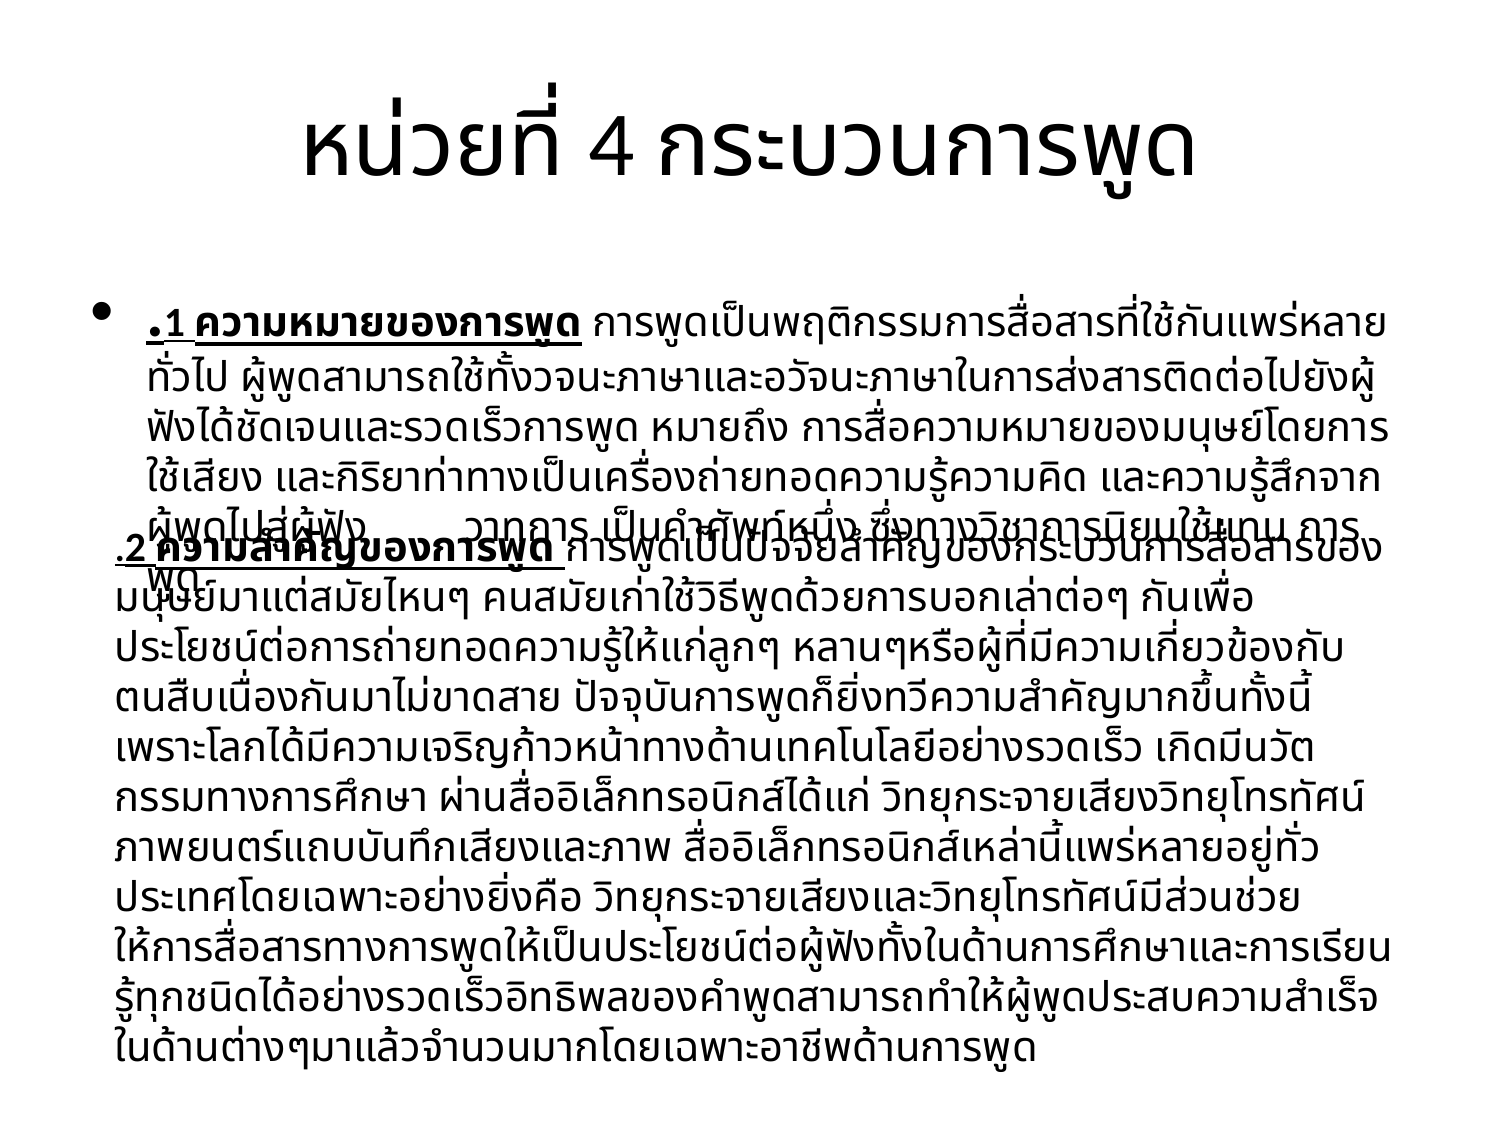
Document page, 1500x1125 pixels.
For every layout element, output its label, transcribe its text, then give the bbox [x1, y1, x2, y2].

list .1 ความหมายของการพูด การพูดเป็นพฤติกรรมการสื่อสารที่ใช้กันแพร่หลายทั่วไป ผู้พูดสามารถใช้ทั้งวจนะภาษาและอวัจนะภาษาในการส่งสารติดต่อไปยังผู้ฟังได้ชัดเจนและรวดเร็วการพูด หมายถึง การสื่อความหมายของมนุษย์โดยการใช้เสียง และกิริยาท่าทางเป็นเครื่องถ่ายทอดความรู้ความคิด และความรู้สึกจากผู้พูดไปสู่ผู้ฟัง วาทการ เป็นคำศัพท์หนึ่ง ซึ่งทางวิชาการนิยมใช้แทน การพูด [75, 262, 1425, 1005]
title หน่วยที่ 4 กระบวนการพูด [75, 45, 1425, 233]
text_box .2 ความสำคัญของการพูด การพูดเป็นปัจจัยสำคัญของกระบวนการสื่อสารของมนุษย์มาแต่สมัยไหนๆ คนสมัยเก่าใช้วิธีพูดด้วยการบอกเล่าต่อๆ กันเพื่อประโยชน์ต่อการถ่ายทอดความรู้ให้แก่ลูกๆ หลานๆหรือผู้ที่มีความเกี่ยวข้องกับตนสืบเนื่องกันมาไม่ขาดสาย ปัจจุบันการพูดก็ยิ่งทวีความสำคัญมากขึ้นทั้งนี้เพราะโลกได้มีความเจริญก้าวหน้าทางด้านเทคโนโลยีอย่างรวดเร็ว เกิดมีนวัตกรรมทางการศึกษา ผ่านสื่ออิเล็กทรอนิกส์ได้แก่ วิทยุกระจายเสียงวิทยุโทรทัศน์ภาพยนตร์แถบบันทึกเสียงและภาพ สื่ออิเล็กทรอนิกส์เหล่านี้แพร่หลายอยู่ทั่วประเทศโดยเฉพาะอย่างยิ่งคือ วิทยุกระจายเสียงและวิทยุโทรทัศน์มีส่วนช่วยให้การสื่อสารทางการพูดให้เป็นประโยชน์ต่อผู้ฟังทั้งในด้านการศึกษาและการเรียนรู้ทุกชนิดได้อย่างรวดเร็วอิทธิพลของคำพูดสามารถทำให้ผู้พูดประสบความสำเร็จในด้านต่างๆมาแล้วจำนวนมากโดยเฉพาะอาชีพด้านการพูด [99, 512, 1413, 1078]
